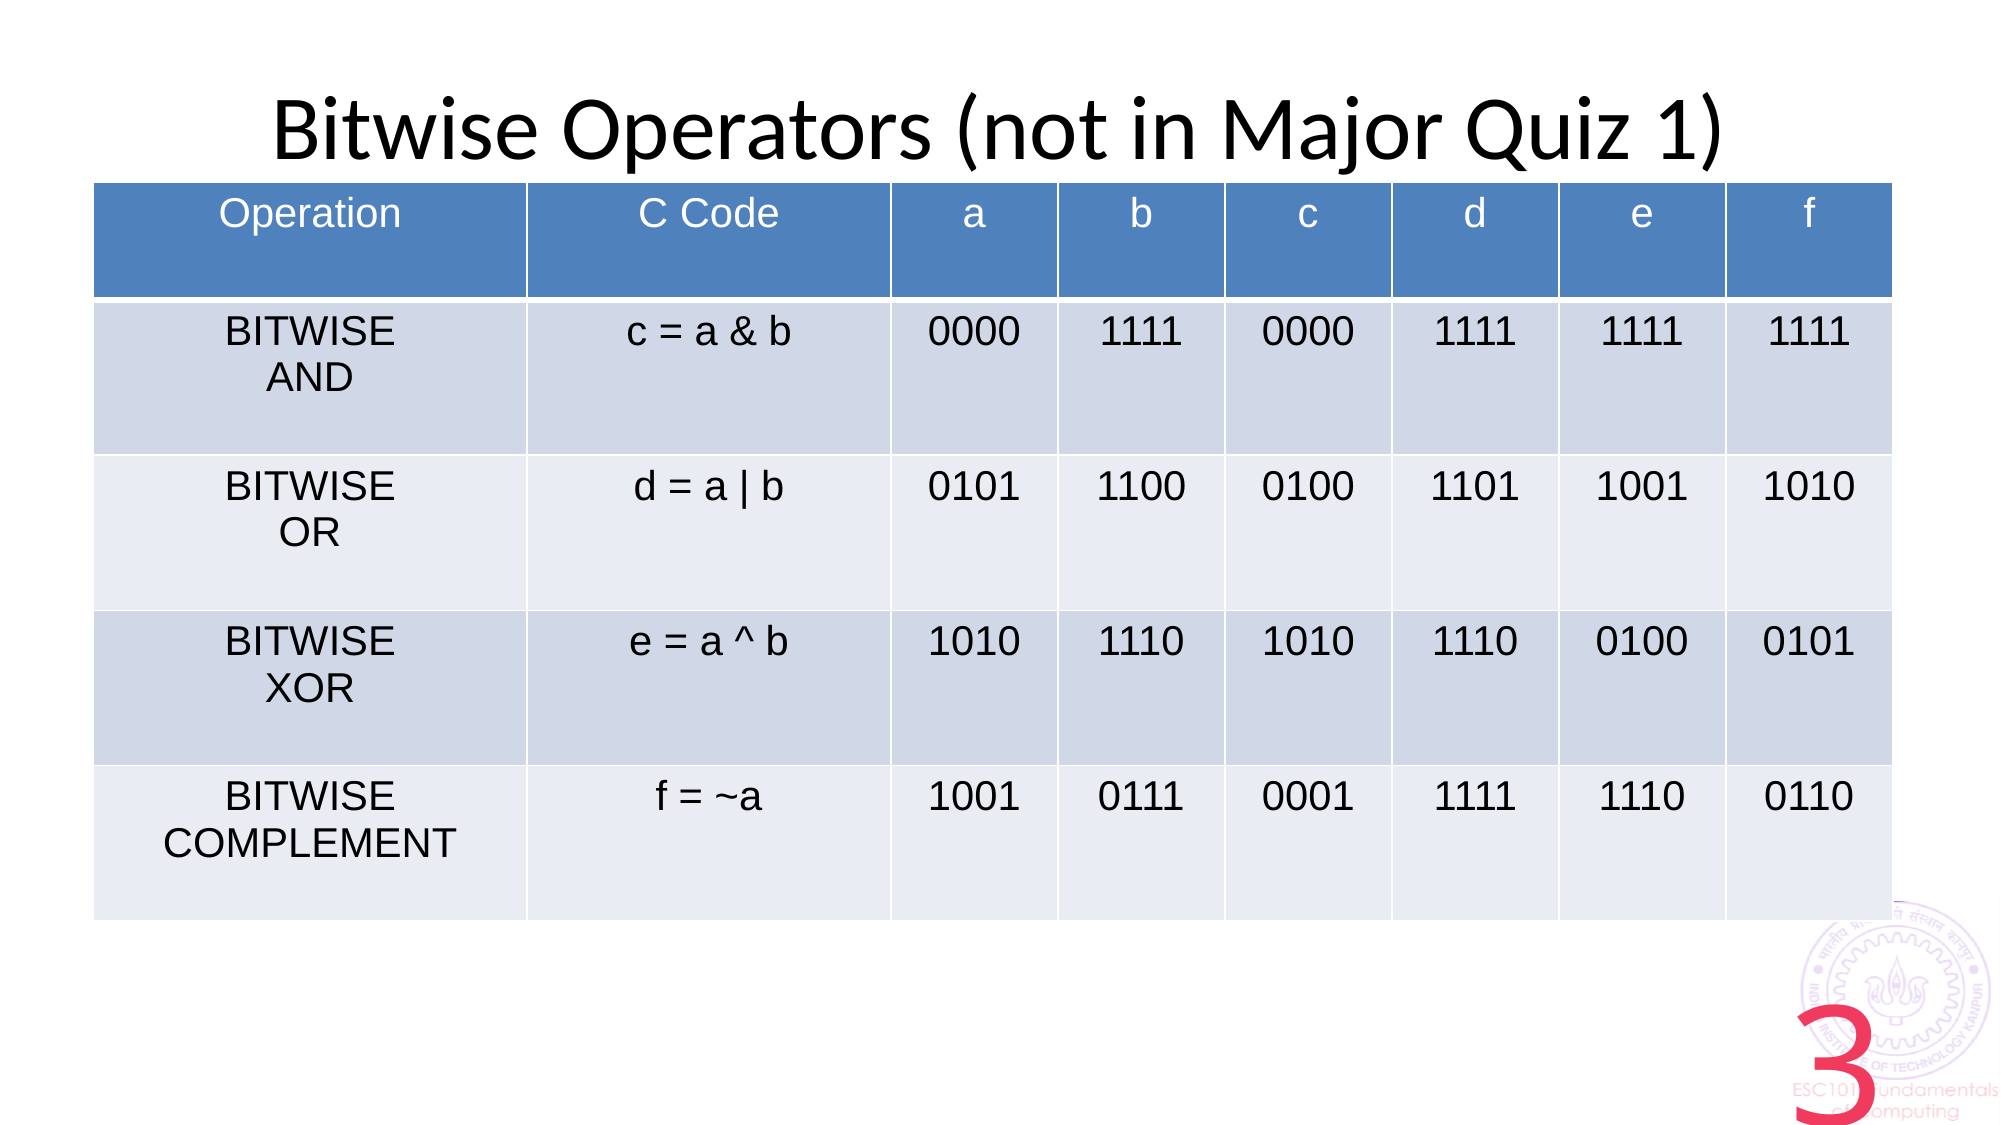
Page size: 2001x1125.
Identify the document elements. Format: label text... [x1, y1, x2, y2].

table_cell 0101 [1727, 611, 1892, 765]
table_cell d = a | b [528, 456, 890, 610]
table_cell 0000 [892, 303, 1057, 454]
table_cell c = a & b [528, 303, 890, 454]
table_cell 0110 [1727, 766, 1892, 920]
picture [1787, 892, 2000, 1125]
table_cell 1110 [1059, 611, 1224, 765]
text_box Bitwise Operators (not in Major Quiz 1) [99, 29, 1900, 217]
table_cell 1111 [1393, 303, 1558, 454]
table_header e [1560, 183, 1725, 297]
table_cell 1111 [1059, 303, 1224, 454]
table_cell 0000 [1226, 303, 1391, 454]
table_cell BITWISE AND [94, 303, 526, 454]
table_cell 1010 [892, 611, 1057, 765]
table_cell e = a ^ b [528, 611, 890, 765]
table_cell 1101 [1393, 456, 1558, 610]
table_header d [1393, 183, 1558, 297]
table_cell 1110 [1560, 766, 1725, 920]
table_cell 0100 [1560, 611, 1725, 765]
table_header a [892, 183, 1057, 297]
table_cell 1110 [1393, 611, 1558, 765]
table_cell 0111 [1059, 766, 1224, 920]
table_header b [1059, 183, 1224, 297]
table_cell 1010 [1226, 611, 1391, 765]
table_header f [1727, 183, 1892, 297]
table_cell 1111 [1393, 766, 1558, 920]
table_cell 1010 [1727, 456, 1892, 610]
table_header C Code [528, 183, 890, 297]
table_cell 1111 [1560, 303, 1725, 454]
table_cell BITWISE COMPLEMENT [94, 766, 526, 920]
table_cell 1100 [1059, 456, 1224, 610]
table_header Operation [94, 183, 526, 297]
table_cell BITWISE XOR [94, 611, 526, 765]
table_cell f = ~a [528, 766, 890, 920]
table_cell 0001 [1226, 766, 1391, 920]
table_cell 1001 [892, 766, 1057, 920]
table_cell 1111 [1727, 303, 1892, 454]
text_box <number> [1433, 1042, 1900, 1103]
table_cell 0101 [892, 456, 1057, 610]
table_cell 0100 [1226, 456, 1391, 610]
table_header c [1226, 183, 1391, 297]
table_cell BITWISE OR [94, 456, 526, 610]
table_cell 1001 [1560, 456, 1725, 610]
